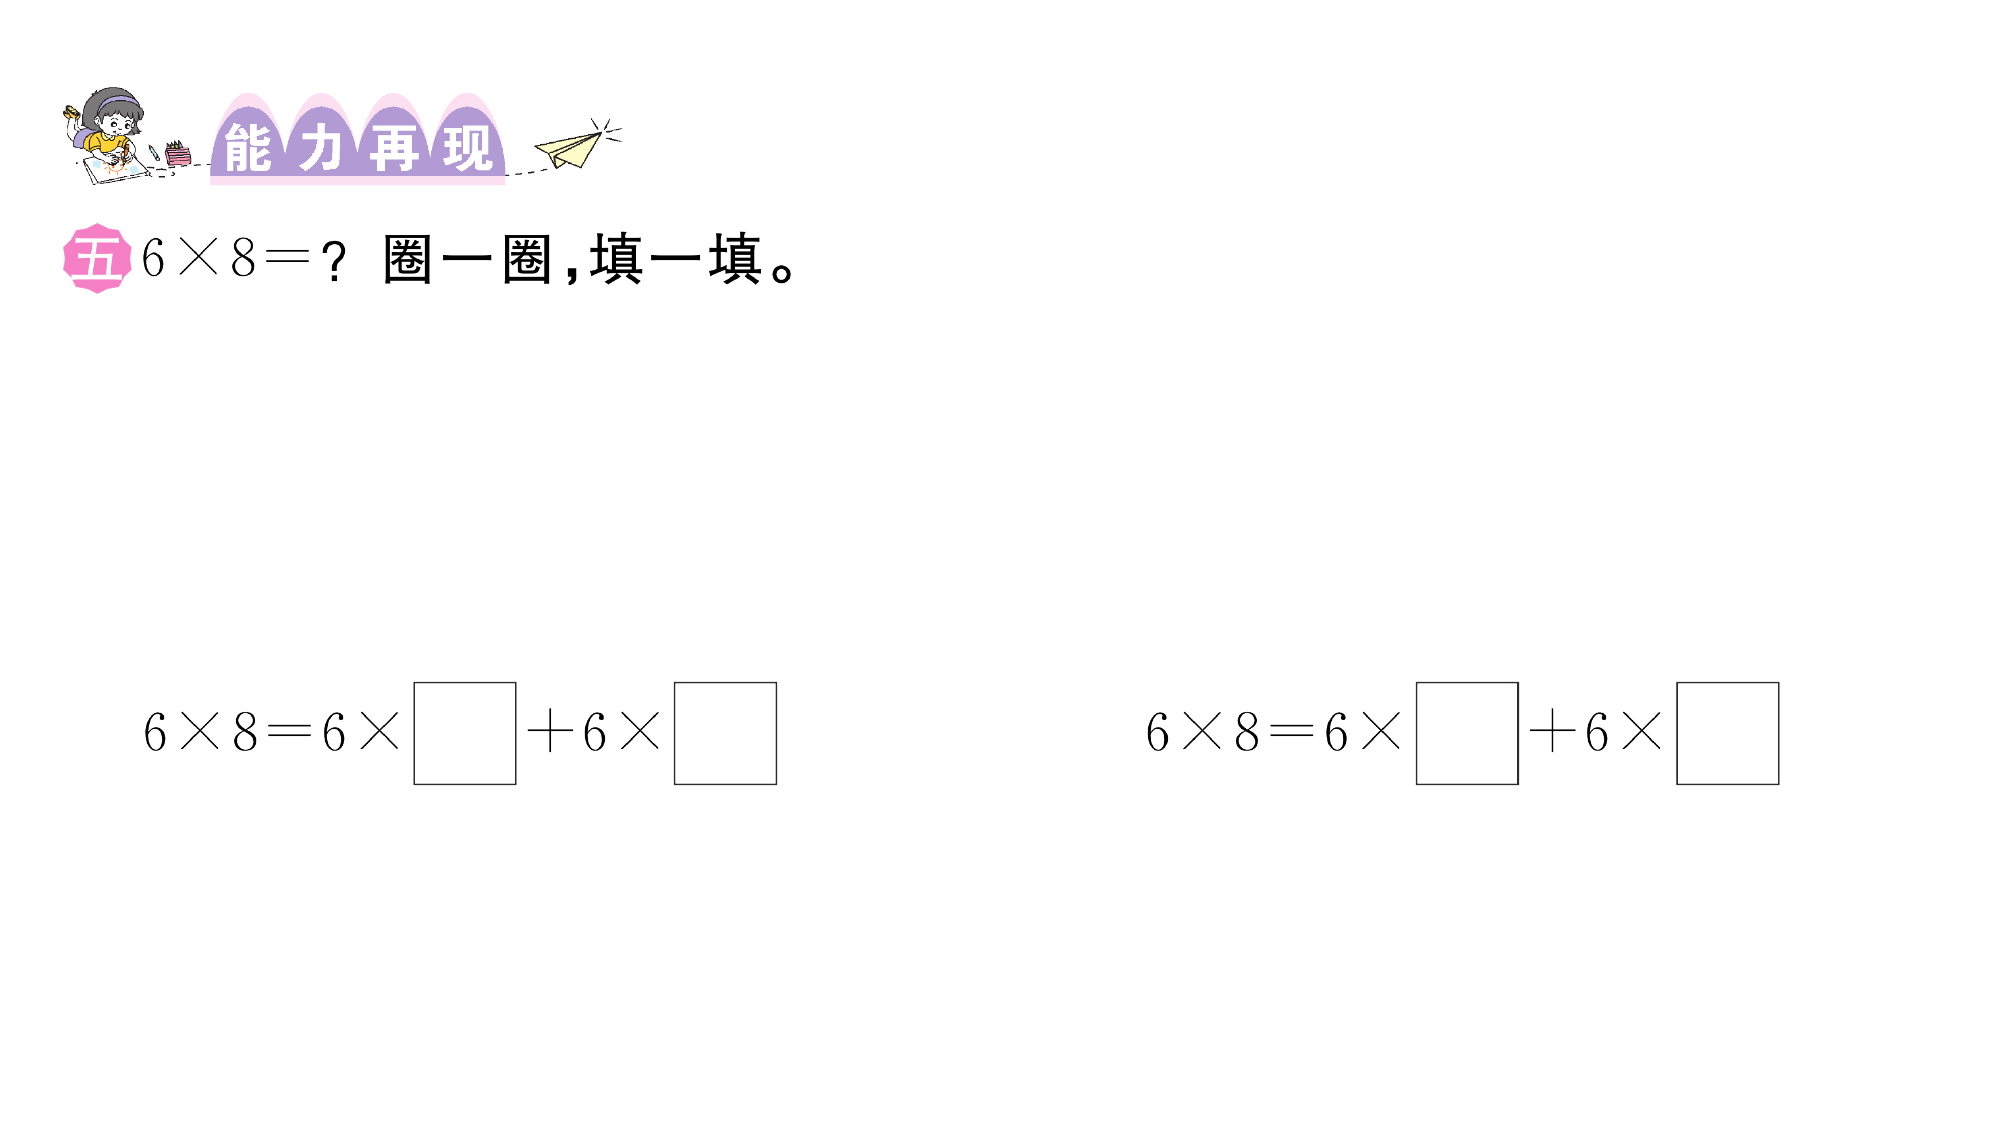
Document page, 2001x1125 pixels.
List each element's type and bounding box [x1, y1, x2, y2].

picture [58, 58, 1949, 788]
